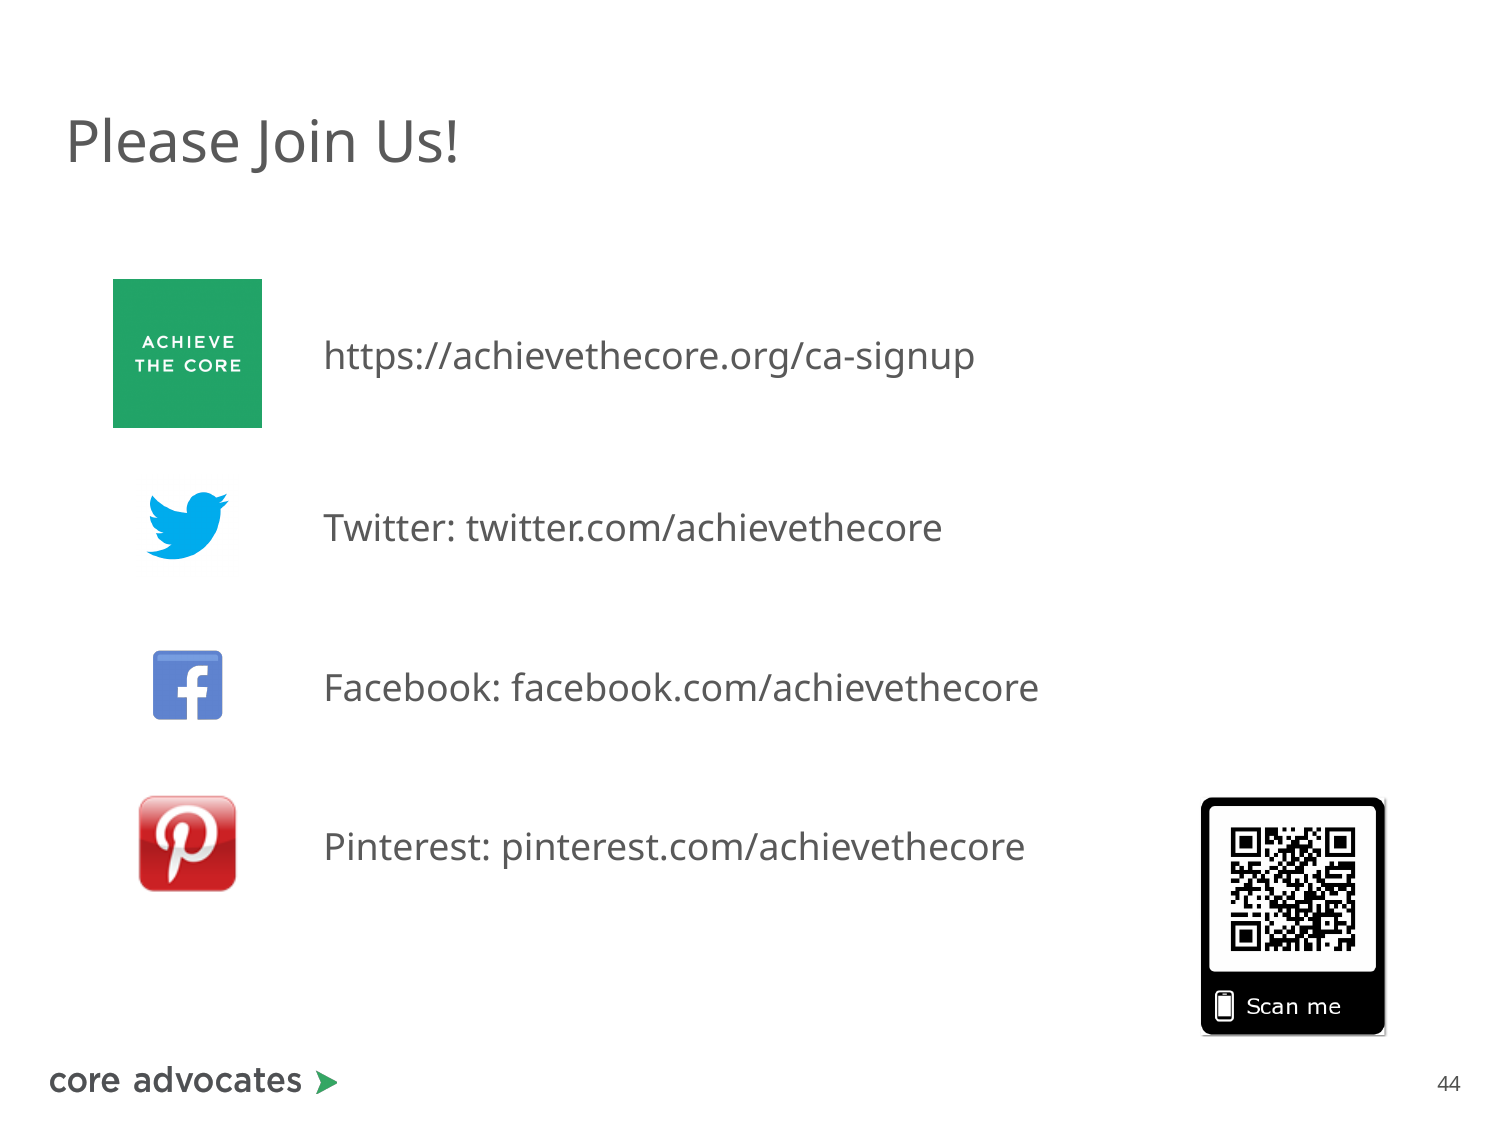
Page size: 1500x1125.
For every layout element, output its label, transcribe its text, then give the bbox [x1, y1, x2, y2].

text_box Pinterest: pinterest.com/achievethecore [308, 808, 1142, 881]
text_box Facebook: facebook.com/achievethecore [308, 649, 1142, 721]
picture [50, 1066, 337, 1094]
picture [126, 623, 249, 747]
text_box https://achievethecore.org/ca-signup [308, 317, 1142, 390]
picture [113, 279, 262, 428]
picture [1199, 792, 1389, 1038]
title Please Join Us! [50, 45, 1457, 233]
picture [135, 474, 239, 578]
text_box Twitter: twitter.com/achievethecore [308, 490, 1142, 562]
picture [136, 792, 239, 895]
